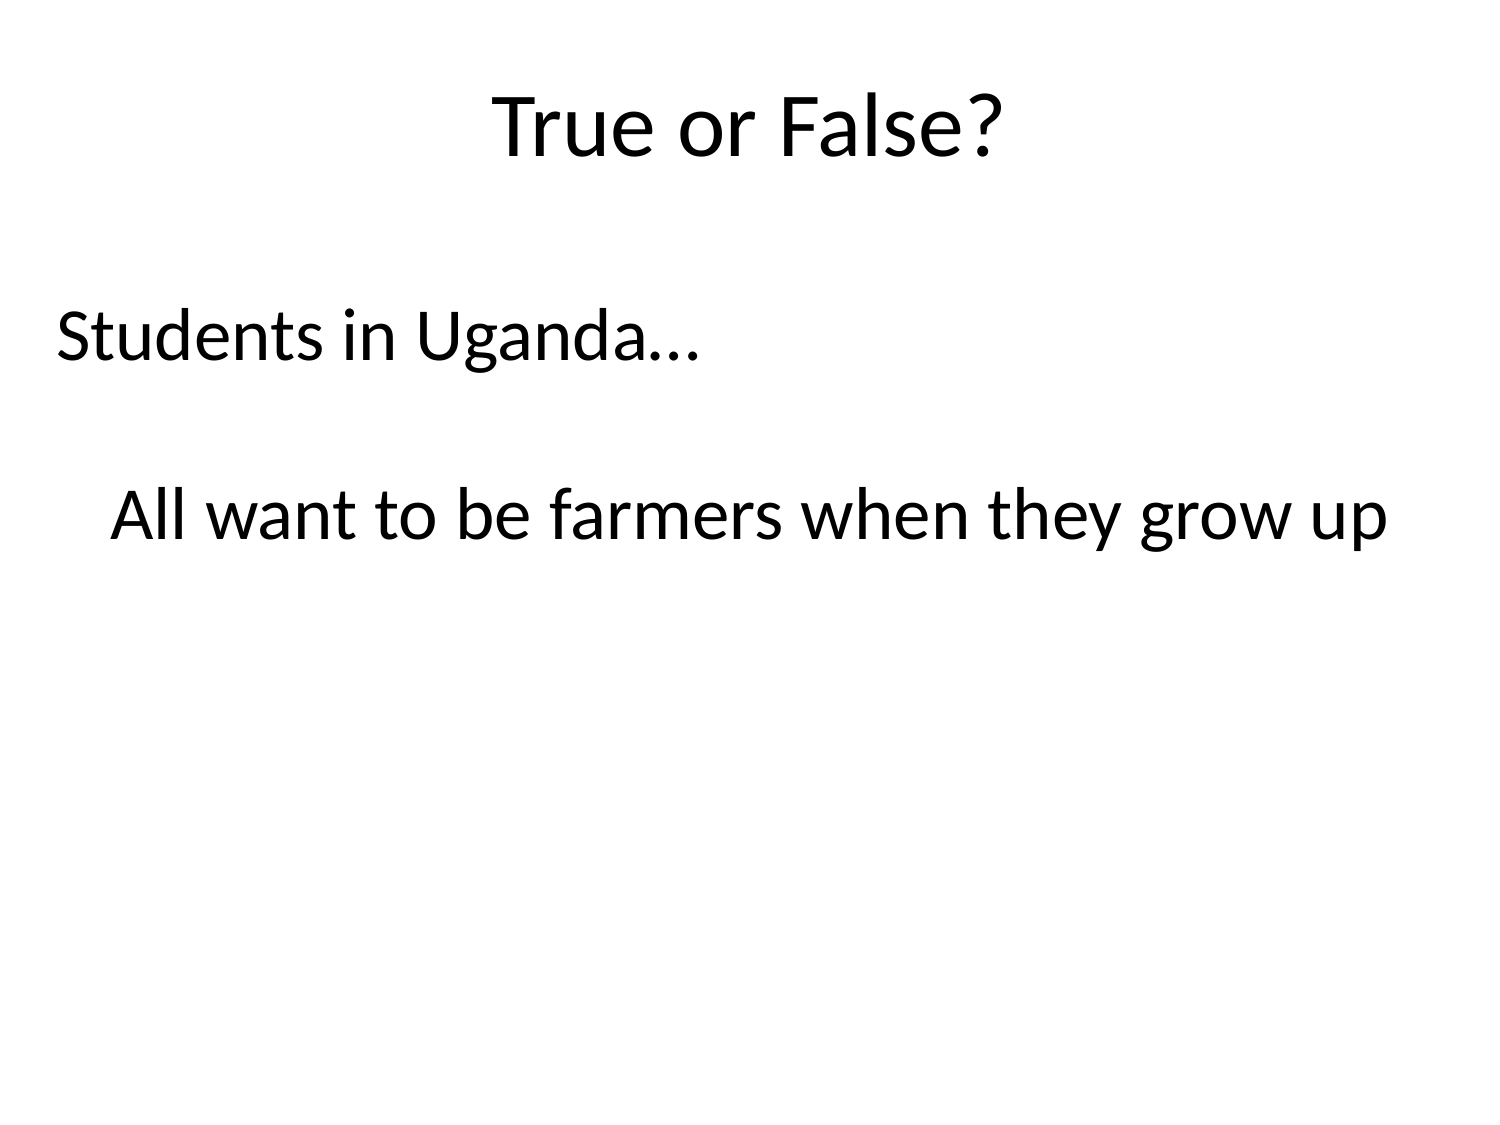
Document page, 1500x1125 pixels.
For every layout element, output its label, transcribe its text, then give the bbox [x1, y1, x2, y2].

text_box True or False? Students in Uganda… All want to be farmers when they grow up [41, 57, 1459, 554]
